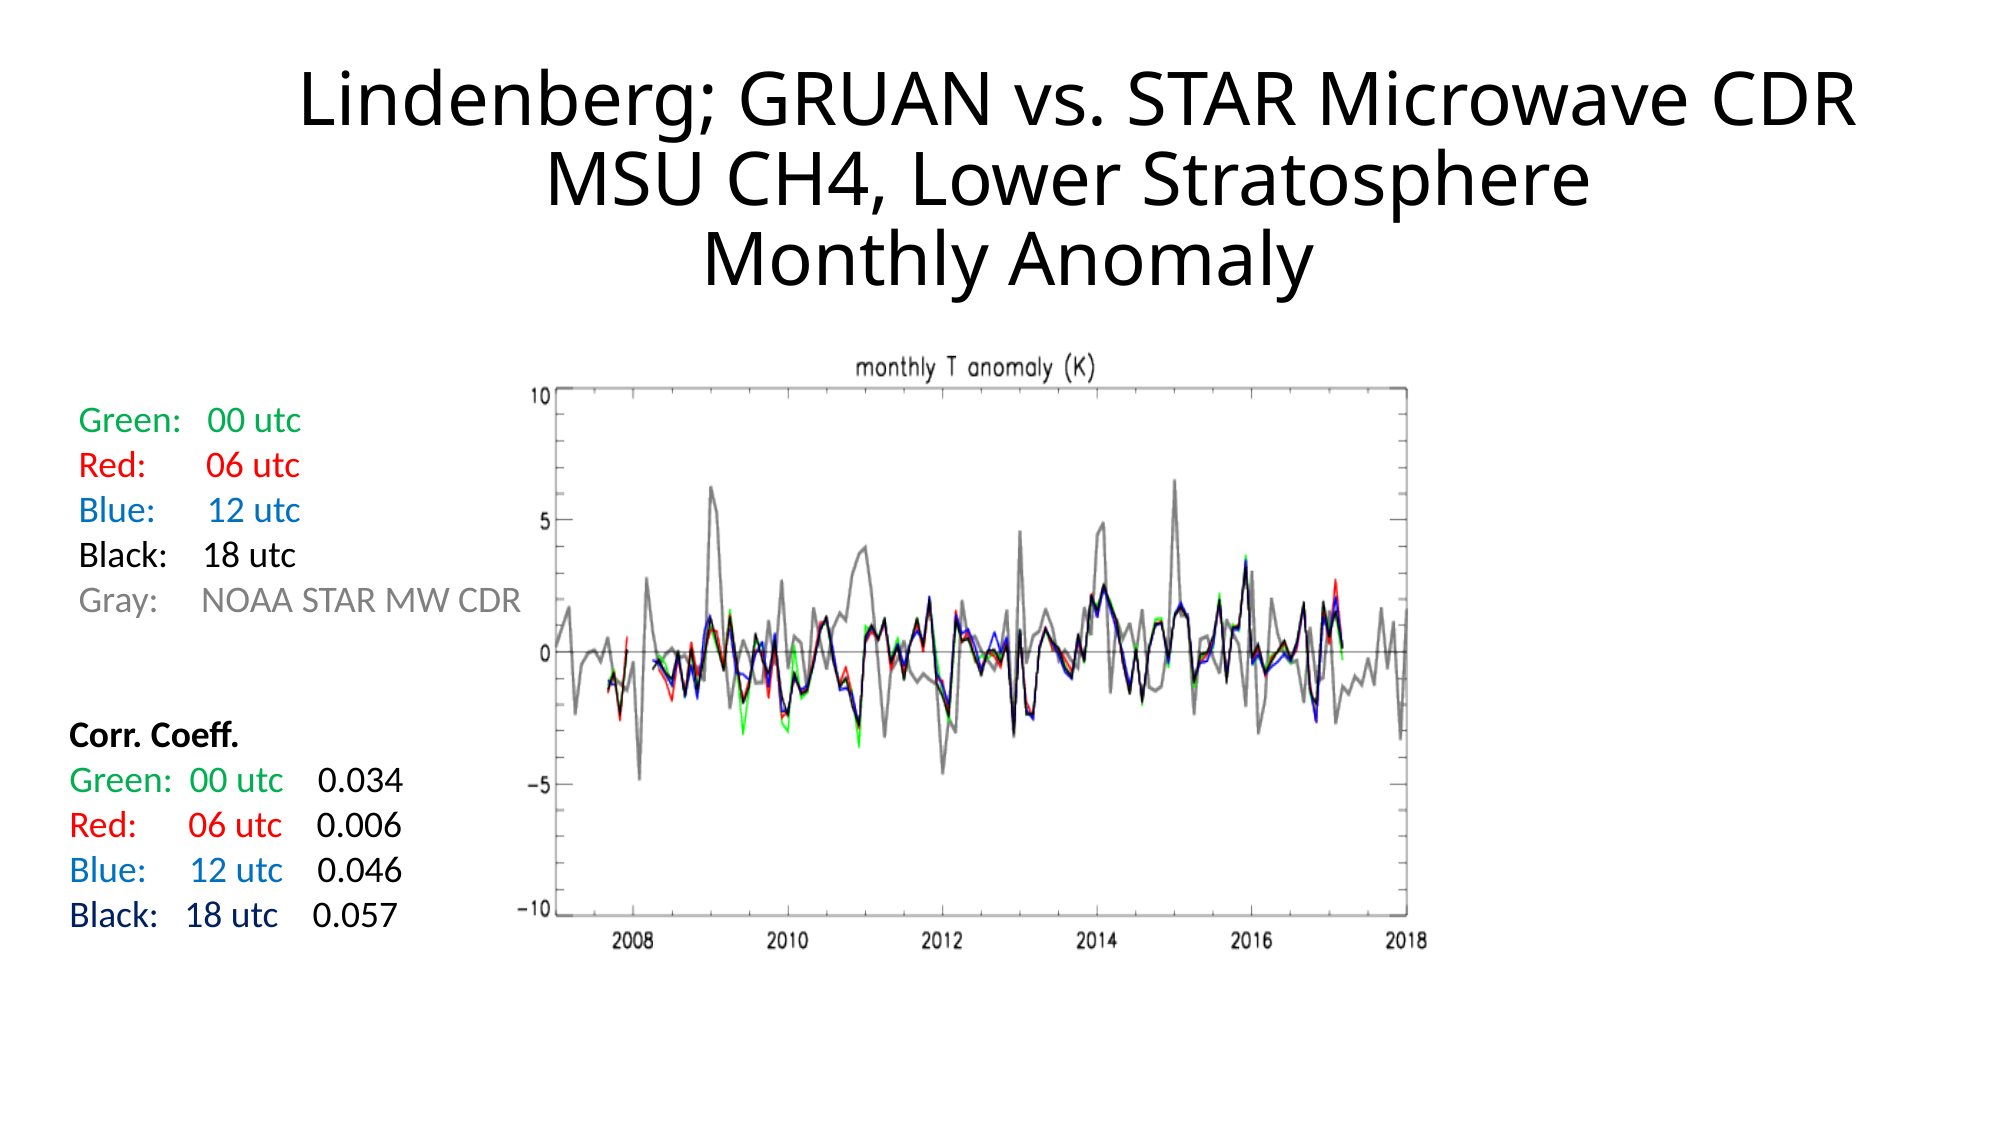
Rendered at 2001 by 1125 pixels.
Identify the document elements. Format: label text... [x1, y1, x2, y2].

text_box Green: 00 utc Red: 06 utc Blue: 12 utc Black: 18 utc Gray: NOAA STAR MW CDR [63, 387, 456, 628]
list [456, 53, 1457, 1012]
title Lindenberg; GRUAN vs. STAR Microwave CDR MSU CH4, Lower Stratosphere Monthly Anomaly [155, 17, 1881, 345]
text_box Corr. Coeff. Green: 00 utc 0.034 Red: 06 utc 0.006 Blue: 12 utc 0.046 Black: 18 utc 0.057 [54, 702, 419, 943]
